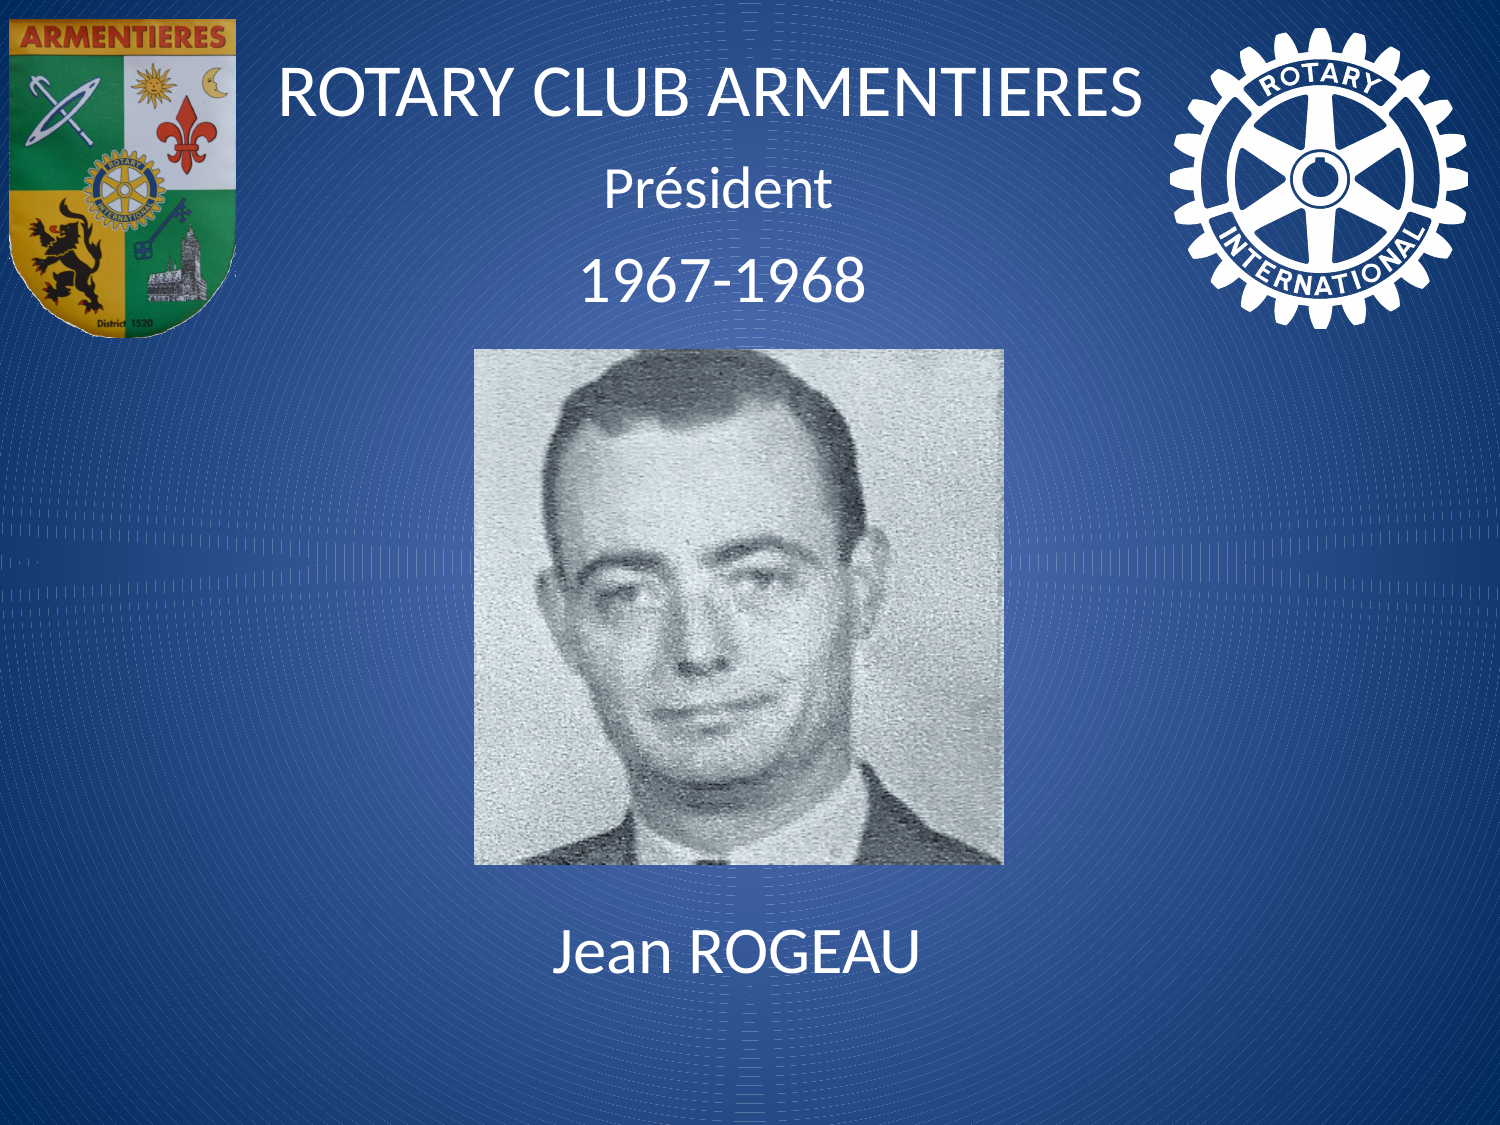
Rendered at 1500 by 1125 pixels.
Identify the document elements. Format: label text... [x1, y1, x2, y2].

picture [474, 349, 1005, 865]
title Président [525, 140, 913, 228]
picture [8, 18, 236, 339]
text_box 1967-1968 [562, 227, 913, 323]
text_box Jean ROGEAU [537, 899, 950, 995]
text_box ROTARY CLUB ARMENTIERES [262, 34, 1158, 140]
picture [1163, 28, 1468, 329]
